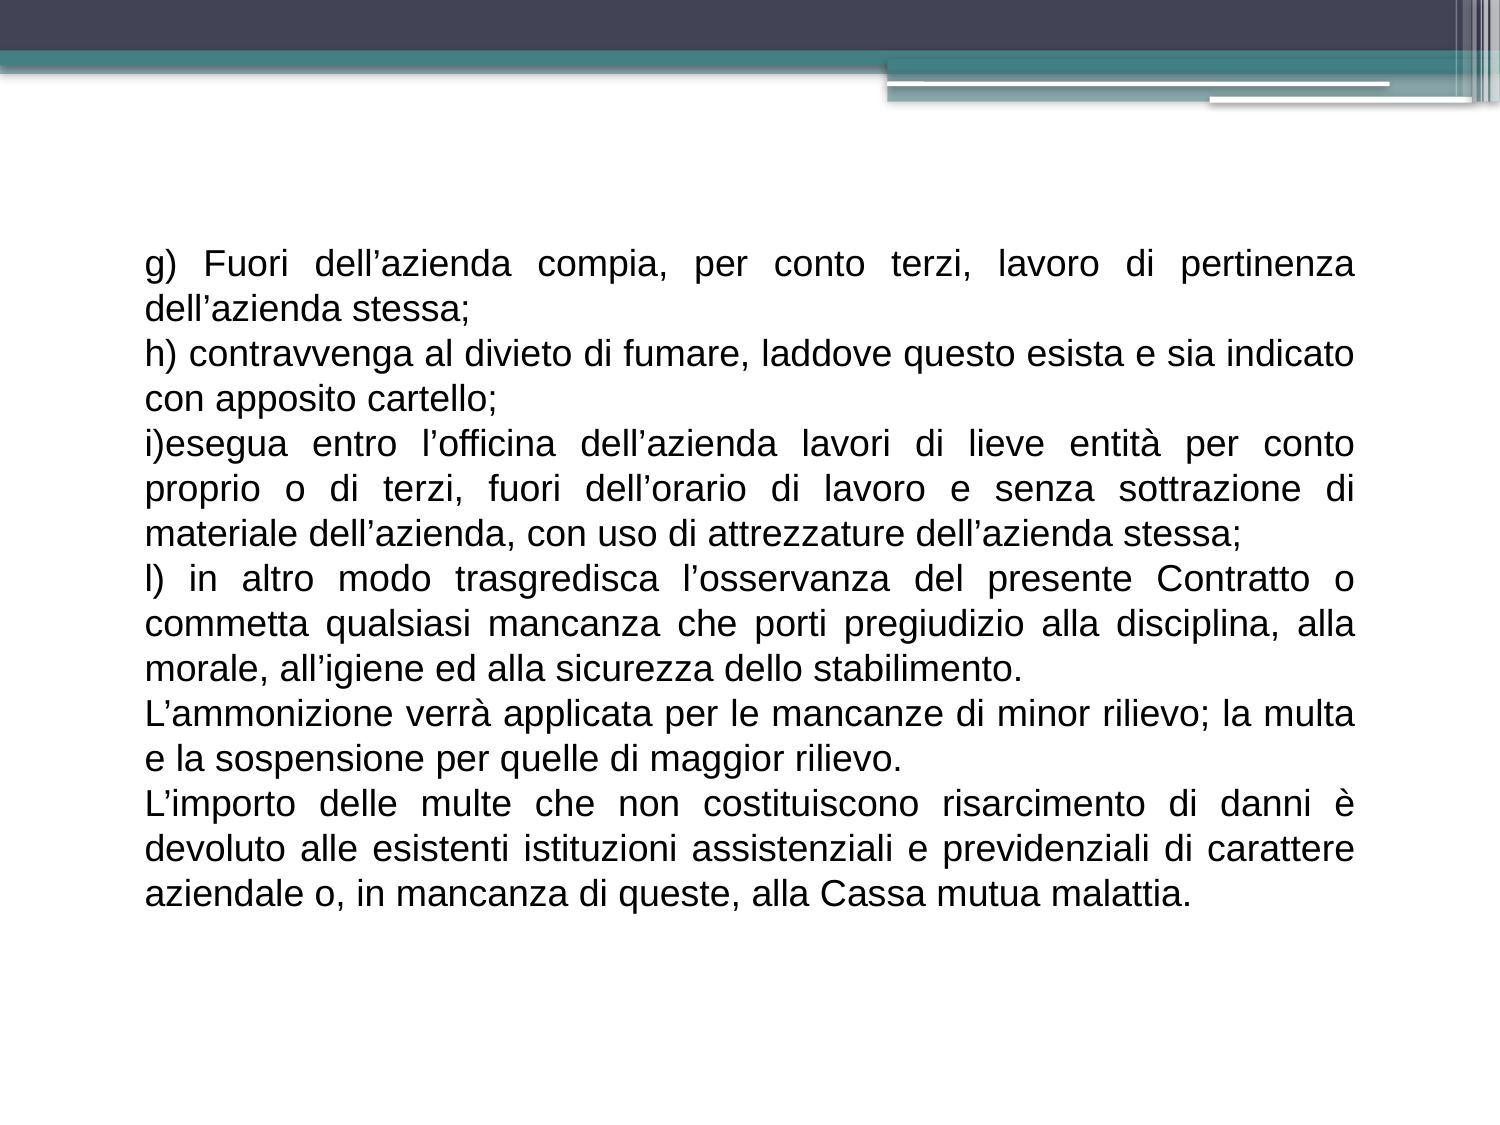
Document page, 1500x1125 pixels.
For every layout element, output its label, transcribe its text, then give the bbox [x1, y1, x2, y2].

text_box g) Fuori dell’azienda compia, per conto terzi, lavoro di pertinenza dell’azienda stessa; h) contravvenga al divieto di fumare, laddove questo esista e sia indicato con apposito cartello; i)esegua entro l’officina dell’azienda lavori di lieve entità per conto proprio o di terzi, fuori dell’orario di lavoro e senza sottrazione di materiale dell’azienda, con uso di attrezzature dell’azienda stessa; l) in altro modo trasgredisca l’osservanza del presente Contratto o commetta qualsiasi mancanza che porti pregiudizio alla disciplina, alla morale, all’igiene ed alla sicurezza dello stabilimento. L’ammonizione verrà applicata per le mancanze di minor rilievo; la multa e la sospensione per quelle di maggior rilievo. L’importo delle multe che non costituiscono risarcimento di danni è devoluto alle esistenti istituzioni assistenziali e previdenziali di carattere aziendale o, in mancanza di queste, alla Cassa mutua malattia. [129, 231, 1371, 922]
